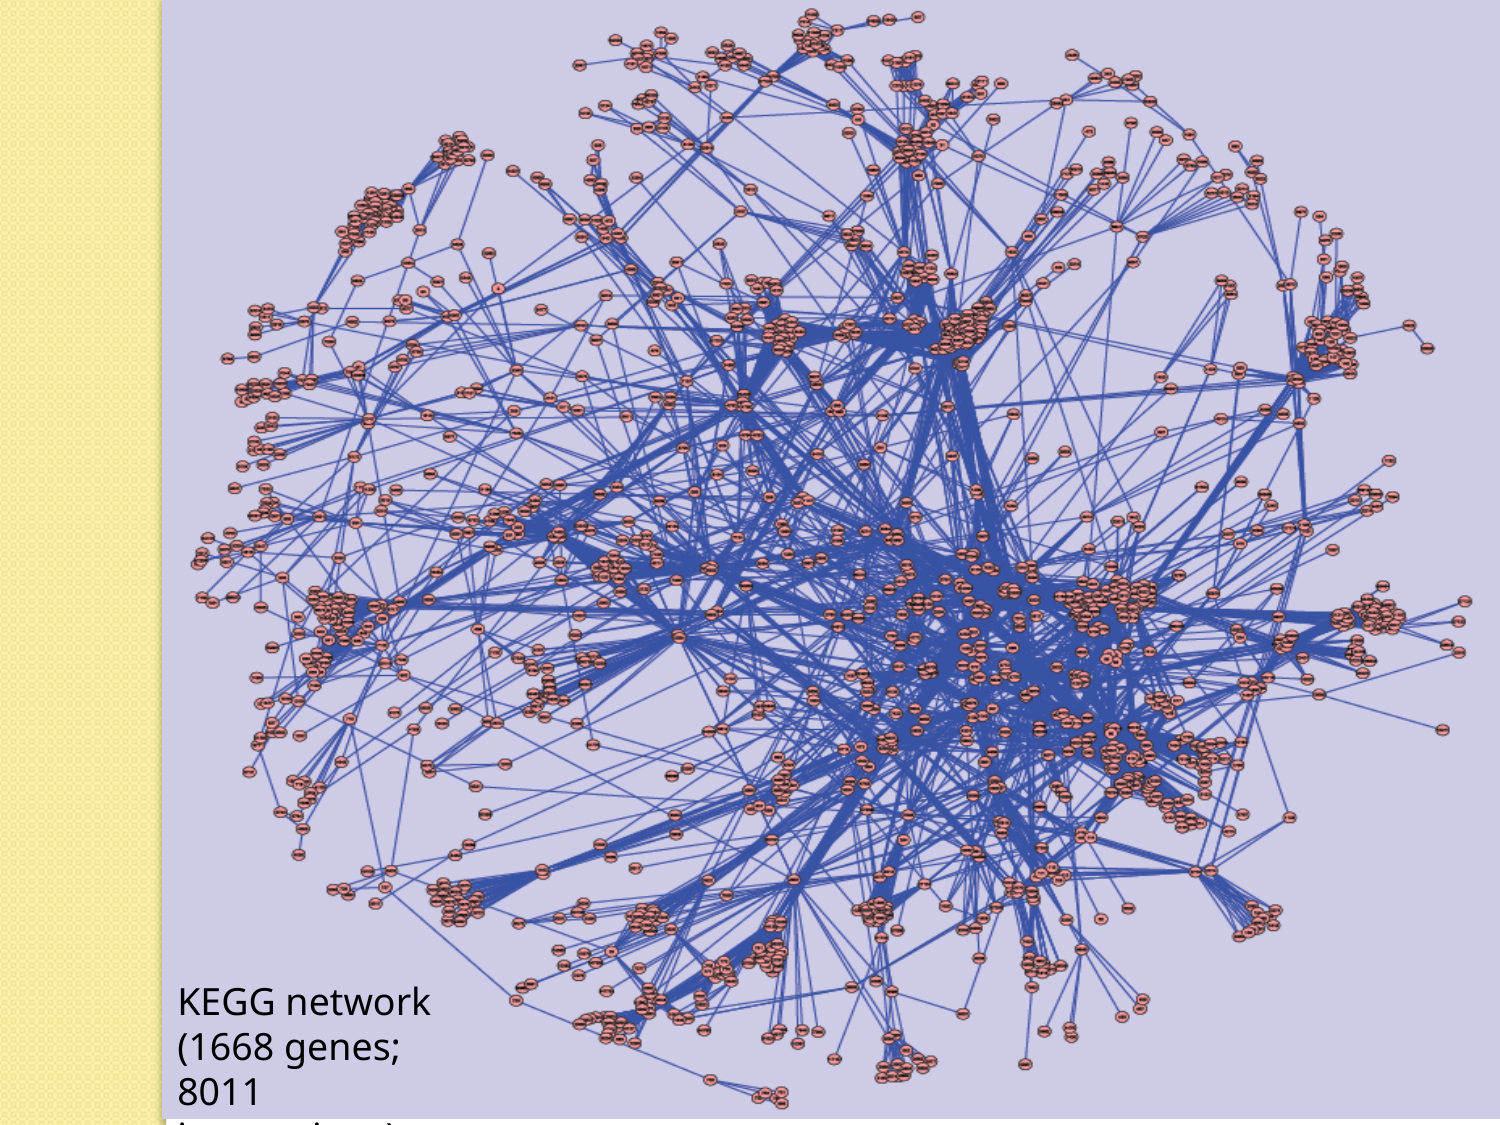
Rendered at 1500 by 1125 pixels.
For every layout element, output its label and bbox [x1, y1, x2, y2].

picture [162, 0, 1500, 1120]
